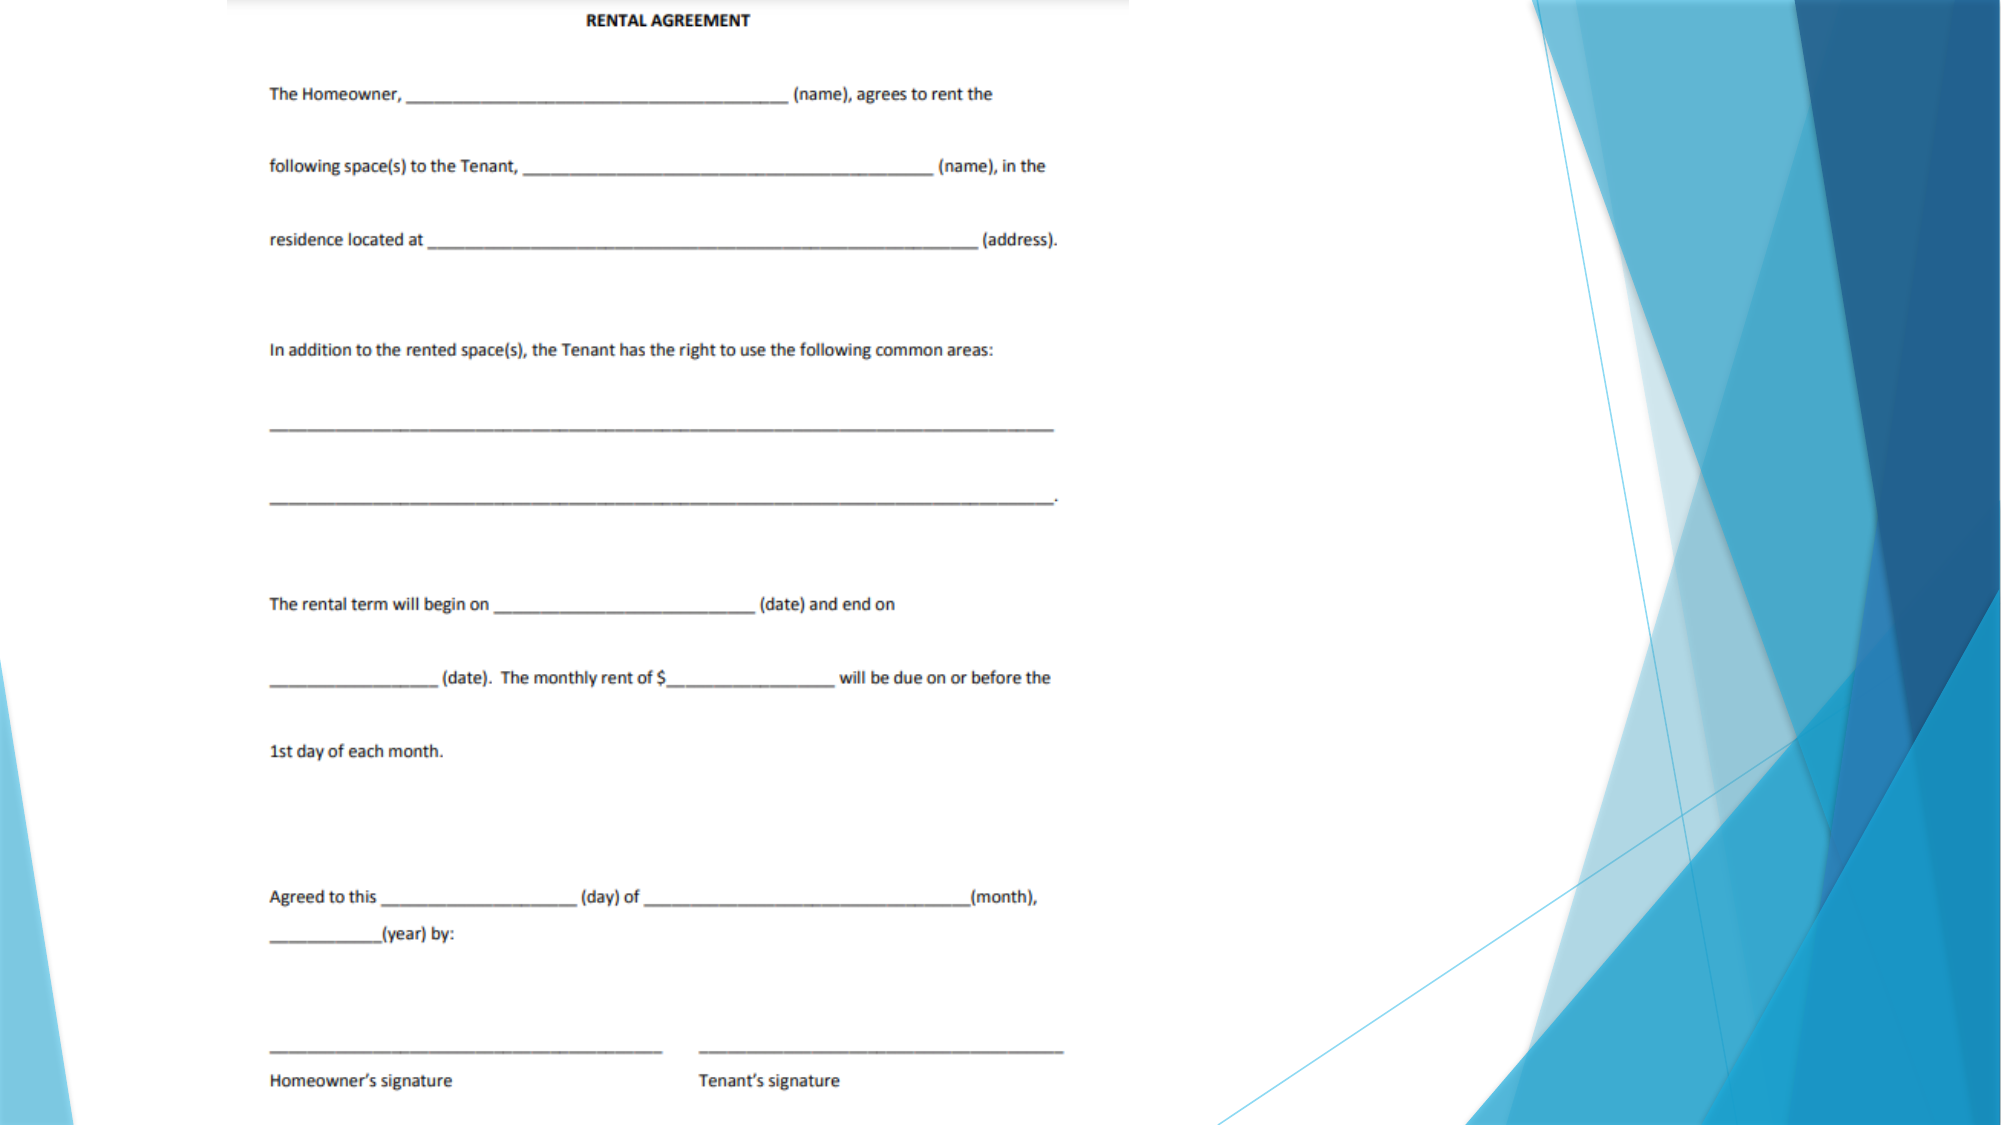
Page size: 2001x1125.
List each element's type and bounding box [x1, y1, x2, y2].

picture [226, 0, 1130, 1125]
